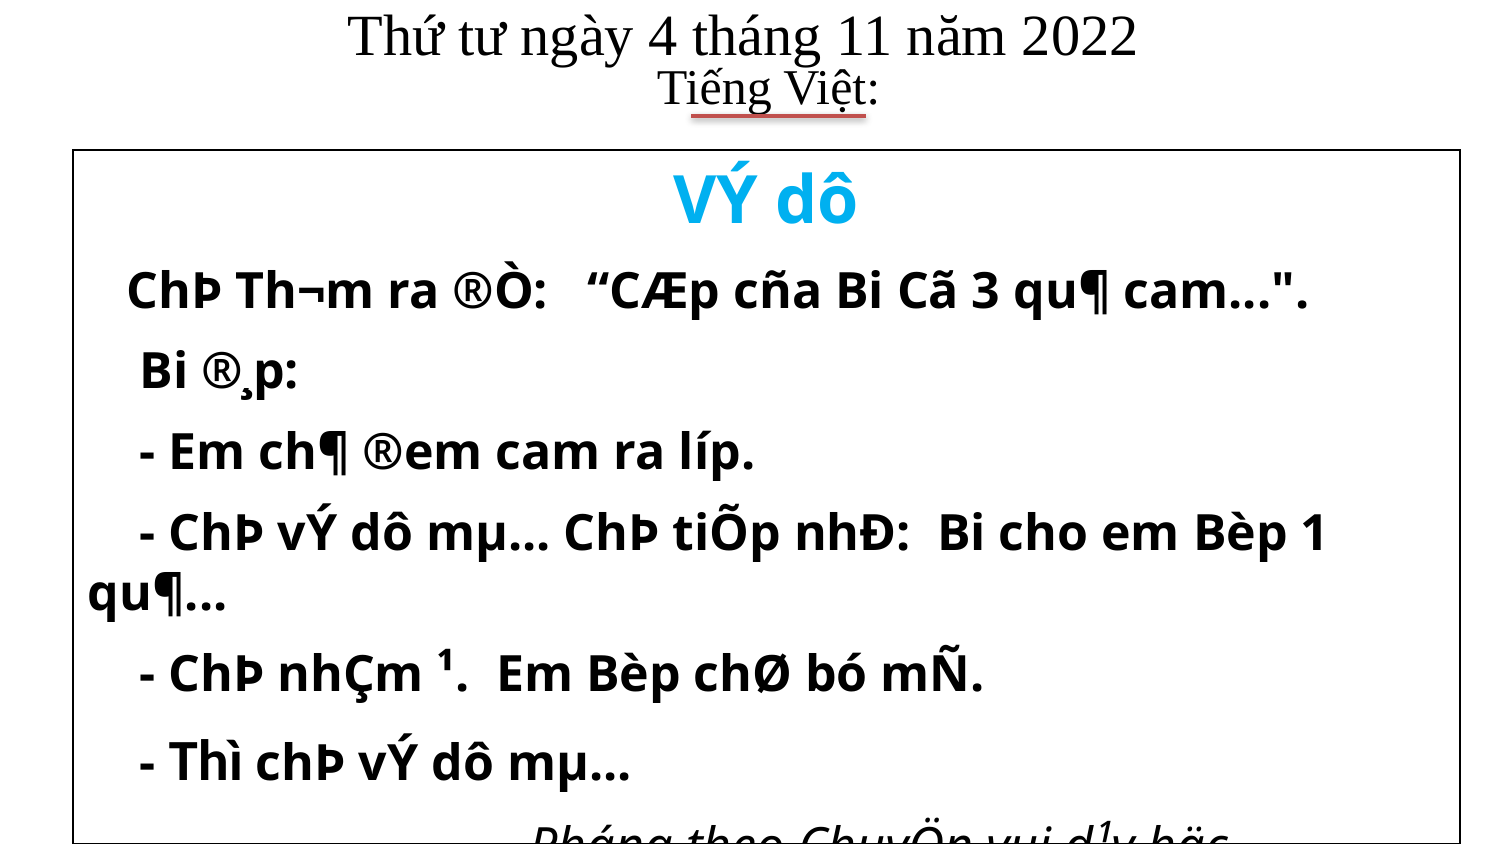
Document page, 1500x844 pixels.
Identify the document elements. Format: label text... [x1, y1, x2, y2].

text_box Thứ tư ngày 4 tháng 11 năm 2022 [229, 0, 1367, 80]
text_box VÝ dô ChÞ Th¬m ra ®Ò: “CÆp cña Bi Cã 3 qu¶ cam...". Bi ®¸p: - Em ch¶ ®em cam ra líp. - ChÞ vÝ dô mµ... ChÞ tiÕp nhÐ: Bi cho em Bèp 1 qu¶... - ChÞ nhÇm ¹. Em Bèp chØ bó mÑ. - Thì chÞ vÝ dô mµ... Pháng theo ChuyÖn vui d¹y häc [72, 149, 1461, 844]
text_box Tiếng Việt: [612, 46, 938, 150]
